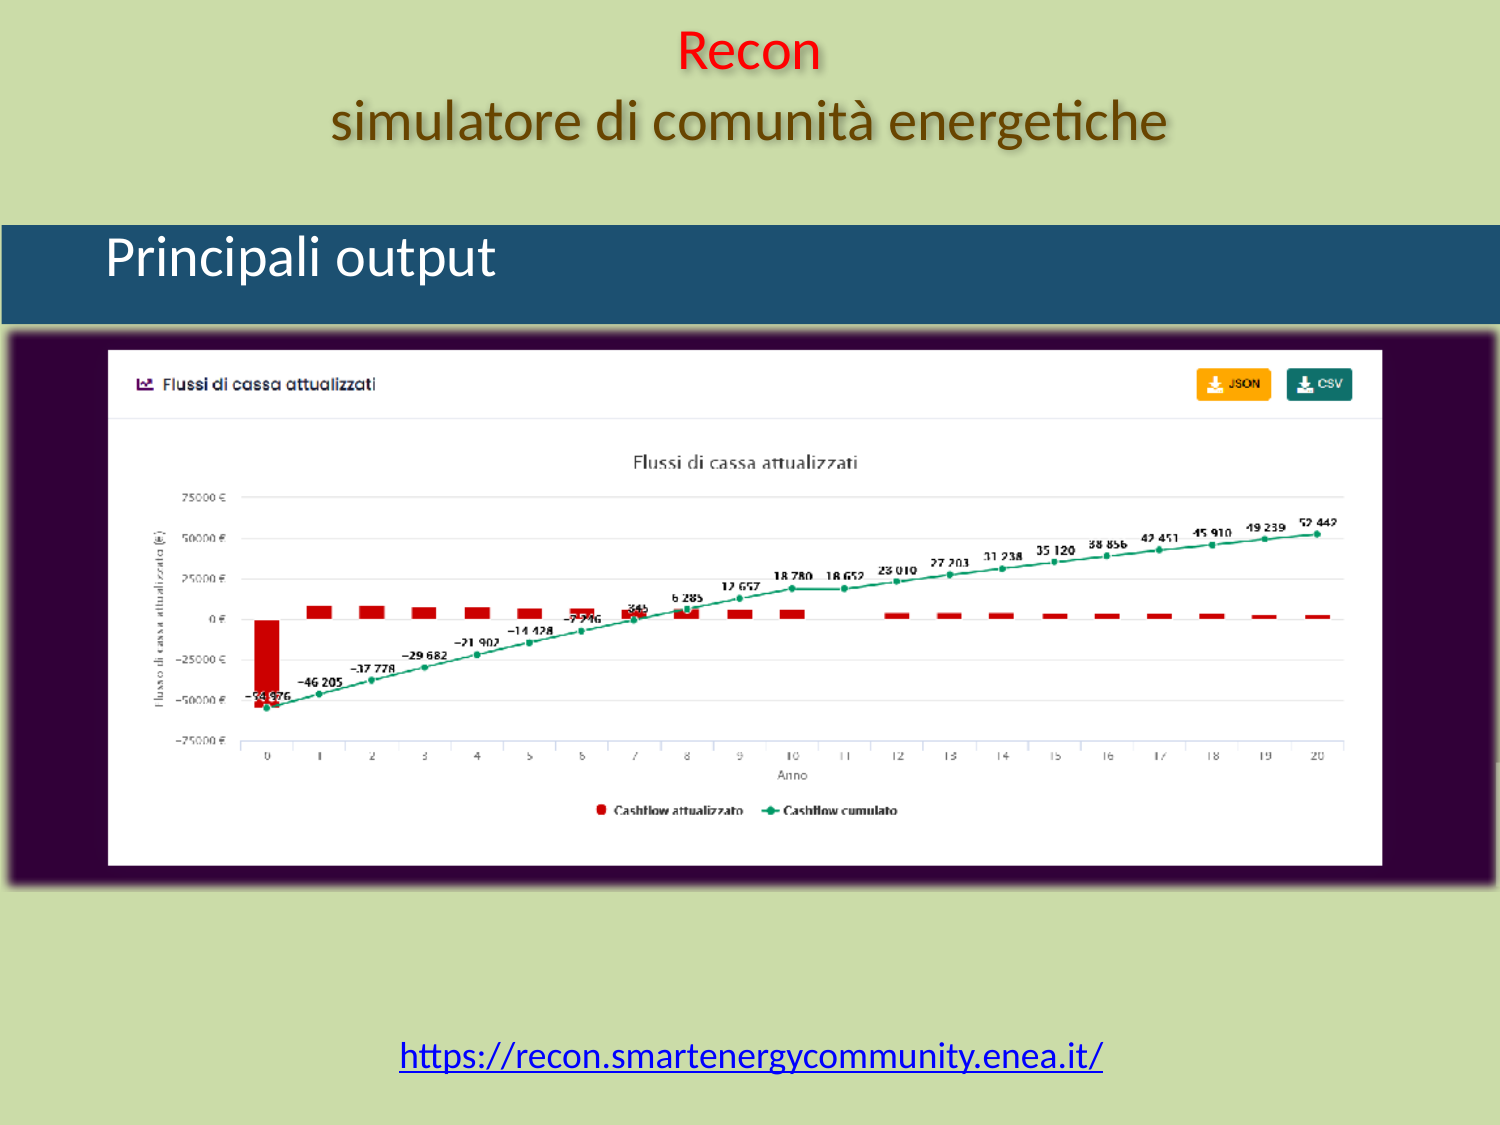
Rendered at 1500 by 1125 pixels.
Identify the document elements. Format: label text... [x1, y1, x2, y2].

list Principali output [1, 225, 1500, 323]
text_box https://recon.smartenergycommunity.enea.it/ [384, 1023, 1119, 1125]
text_box Recon simulatore di comunità energetiche [74, 6, 1425, 158]
picture [1, 323, 1500, 892]
